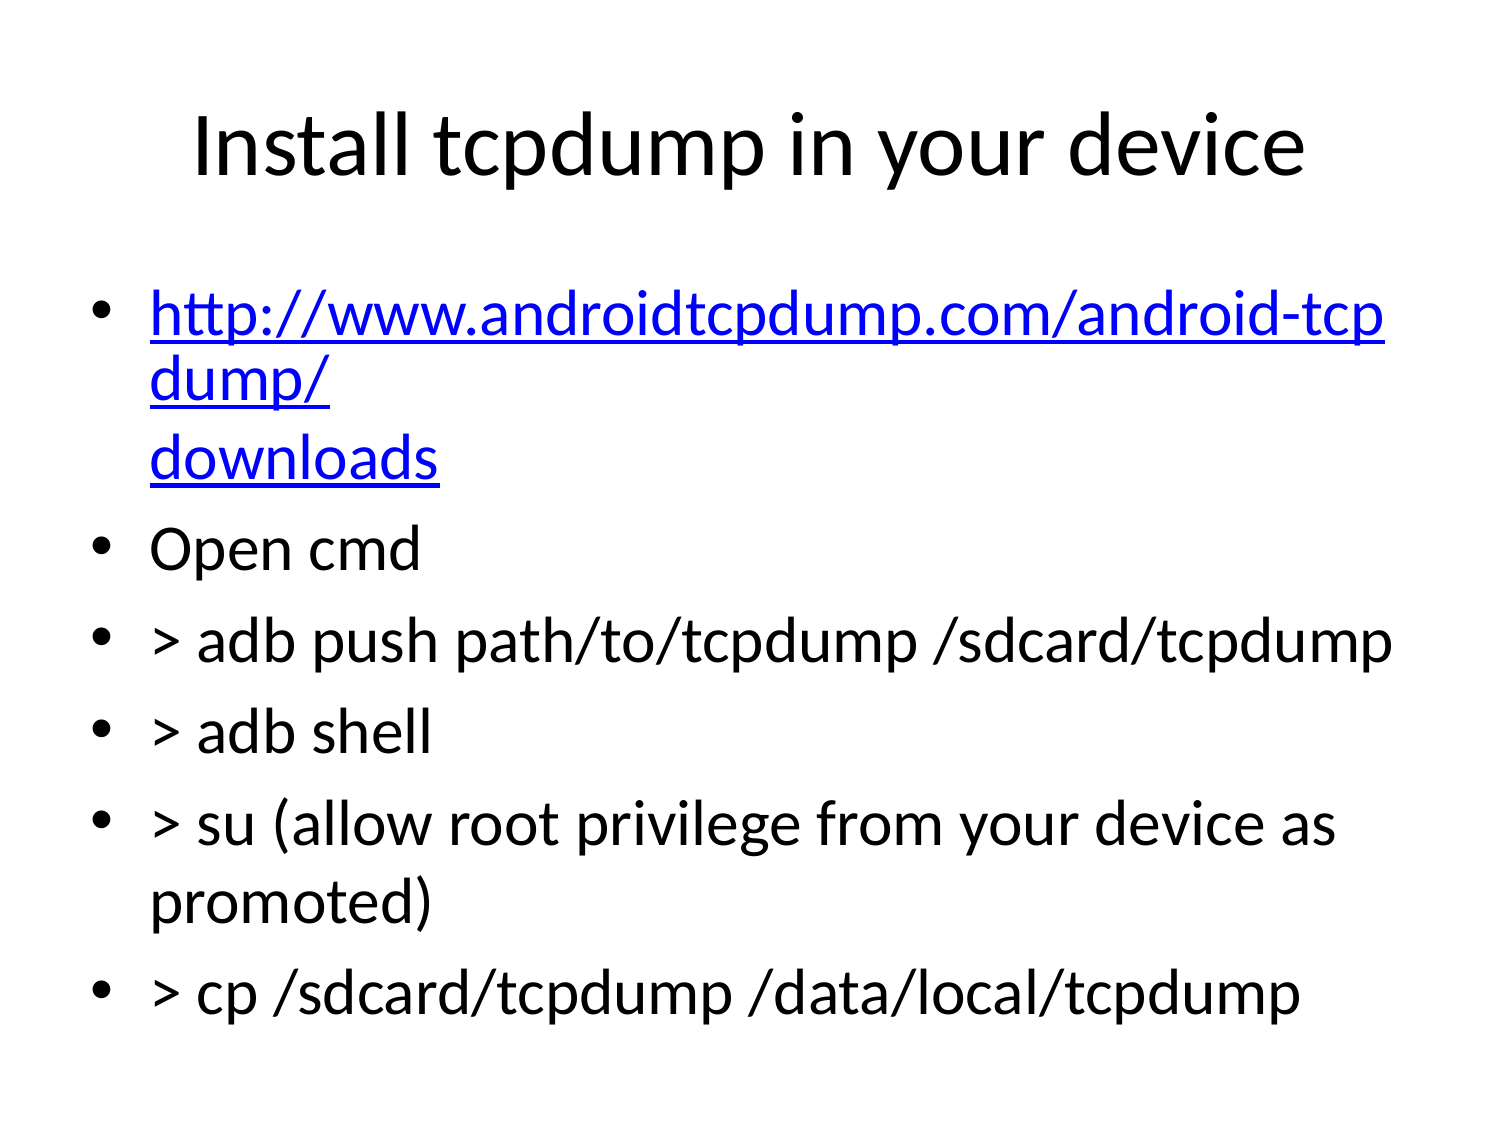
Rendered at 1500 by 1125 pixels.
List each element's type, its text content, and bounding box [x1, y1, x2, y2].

title Install tcpdump in your device [75, 45, 1425, 233]
list http://www.androidtcpdump.com/android-tcpdump/downloads Open cmd > adb push path/to/tcpdump /sdcard/tcpdump > adb shell > su (allow root privilege from your device as promoted) > cp /sdcard/tcpdump /data/local/tcpdump [75, 262, 1425, 1005]
